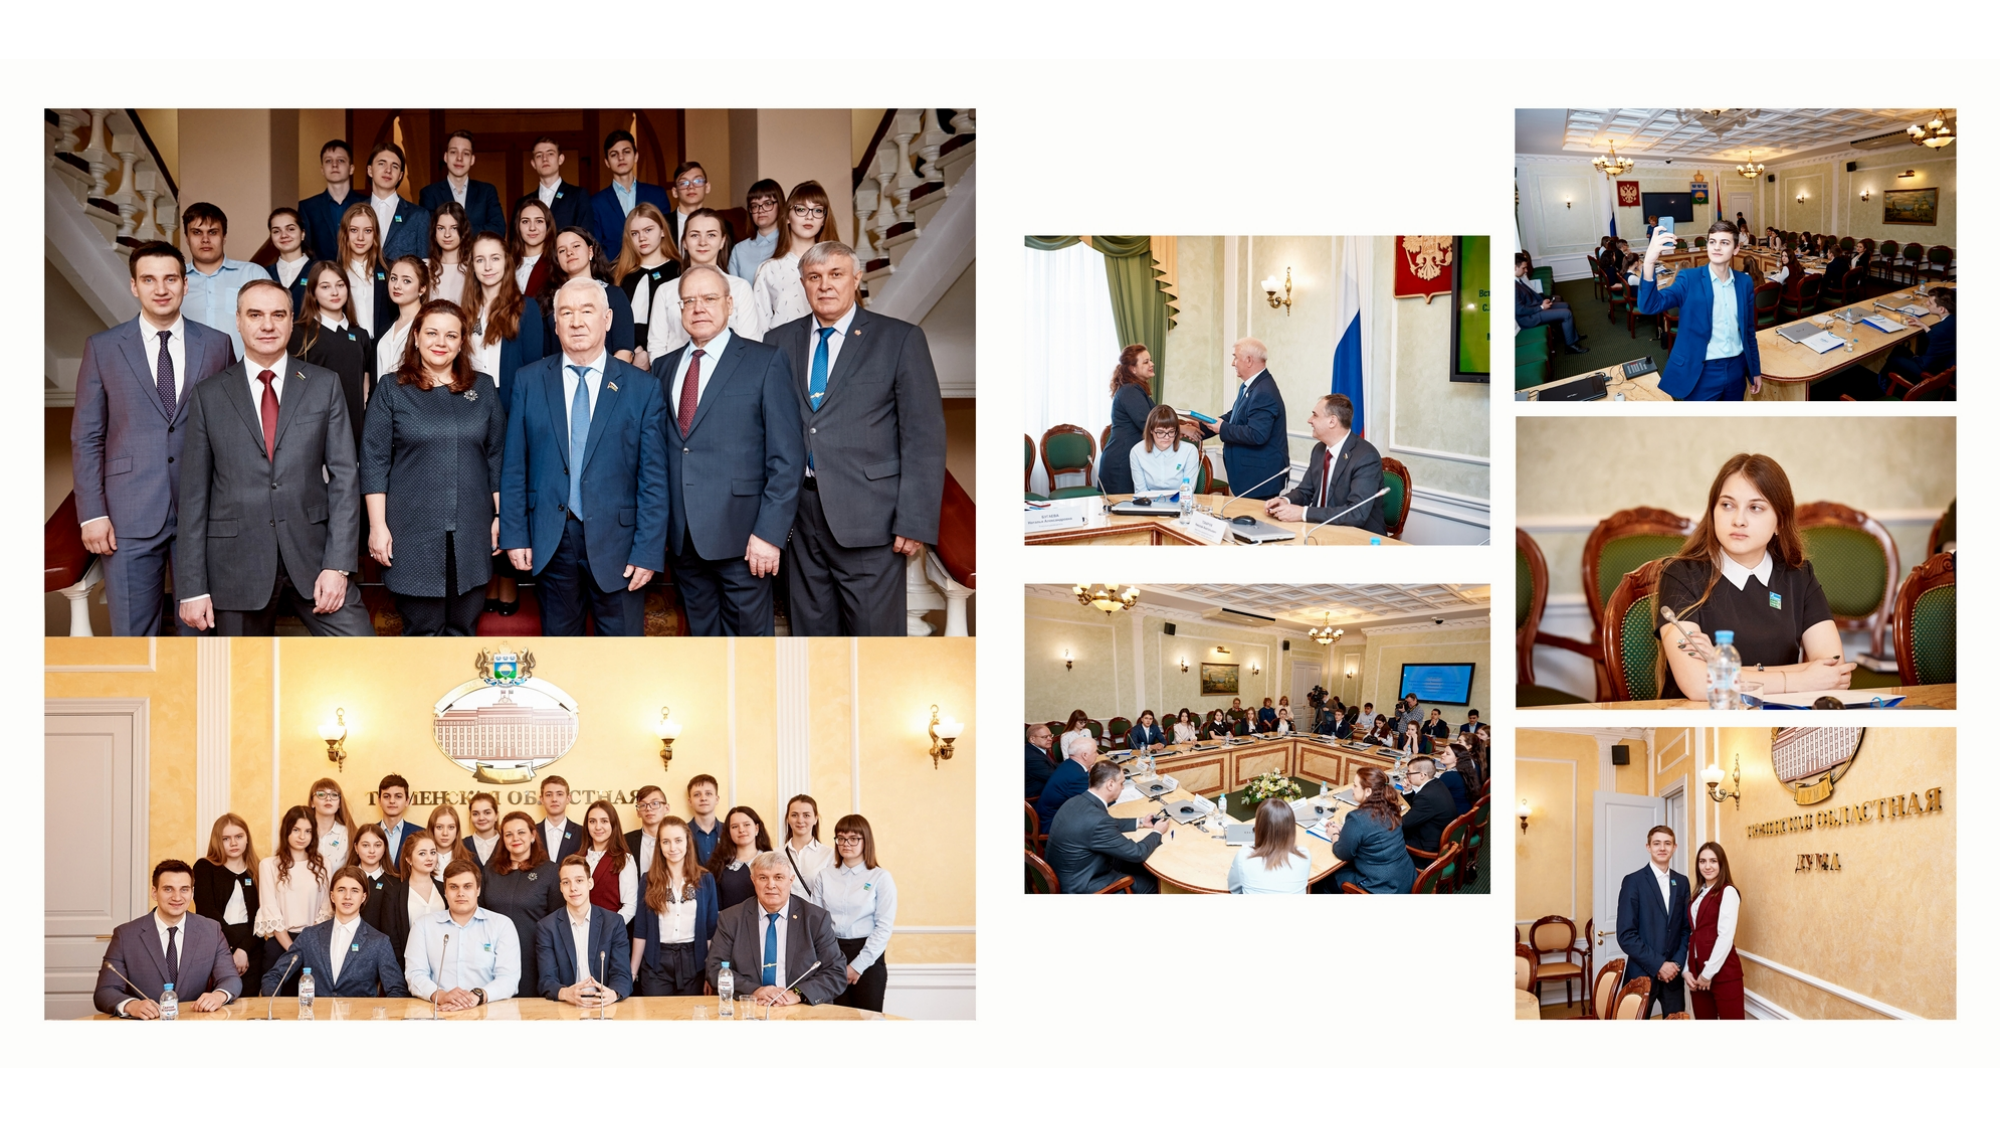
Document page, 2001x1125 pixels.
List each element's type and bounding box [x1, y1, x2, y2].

list [0, 59, 2000, 1068]
